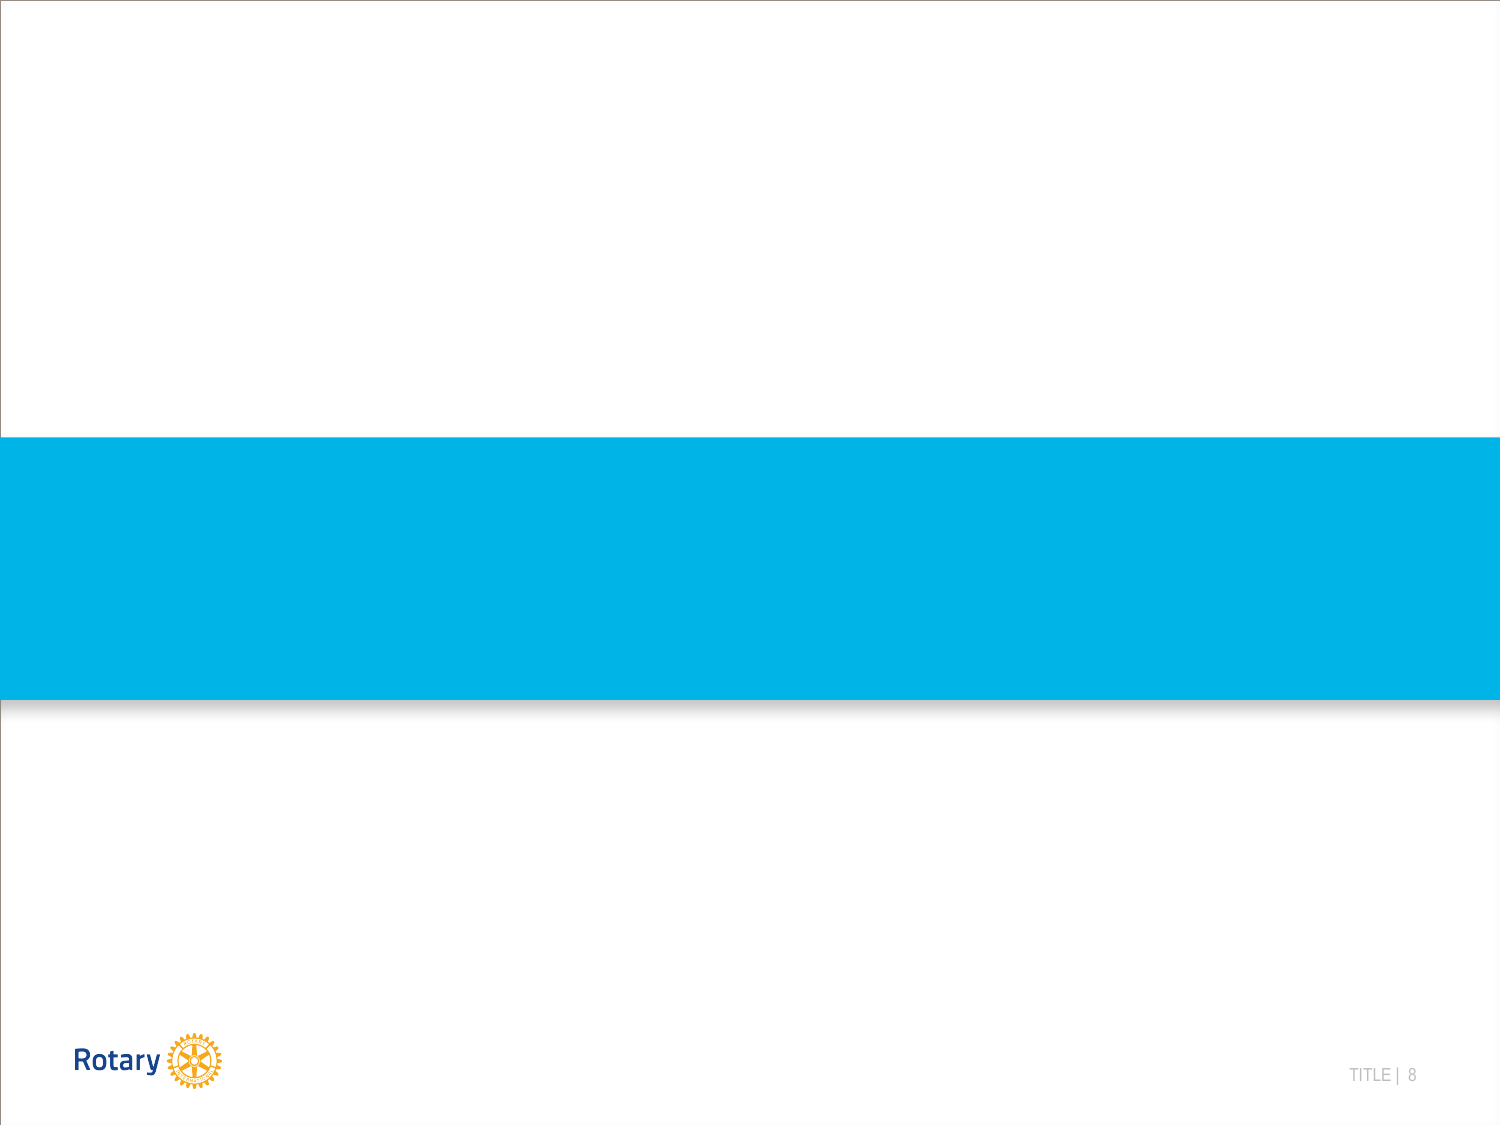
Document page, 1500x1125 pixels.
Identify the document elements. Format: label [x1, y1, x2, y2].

picture [75, 1033, 222, 1089]
